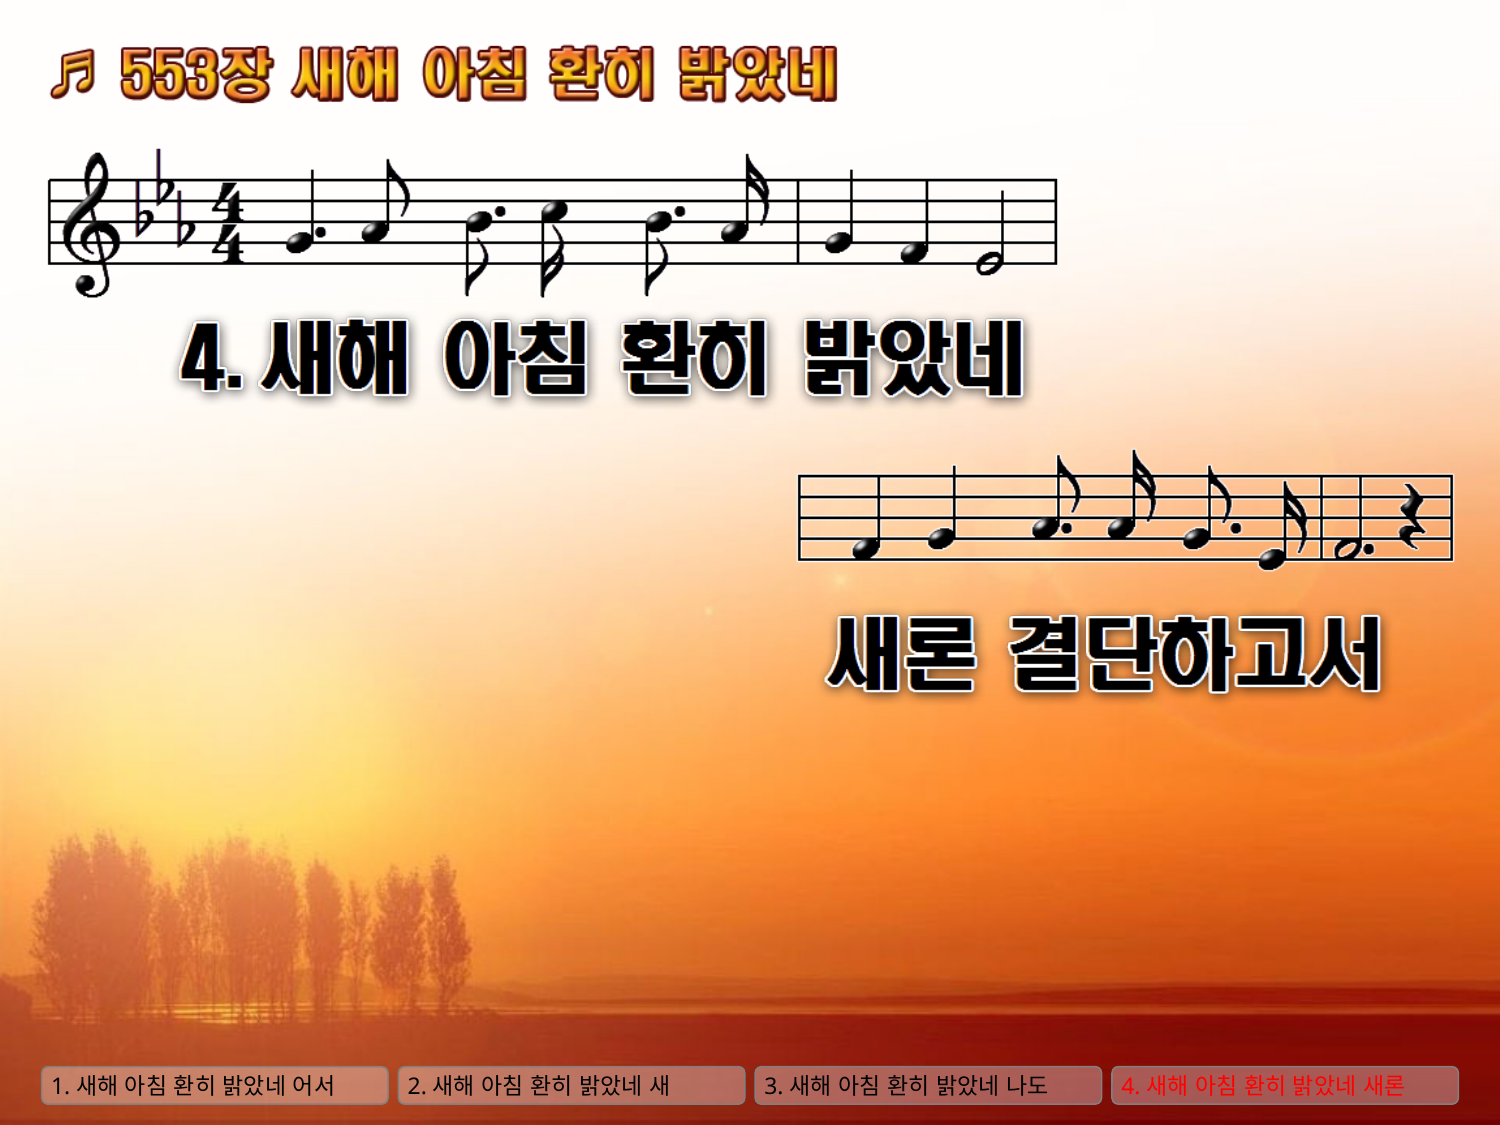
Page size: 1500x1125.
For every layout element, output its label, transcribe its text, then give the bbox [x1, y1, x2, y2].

picture [0, 0, 1500, 1125]
text_box 1.새해 아침 환히 밝았네 어서 [41, 1066, 389, 1105]
text_box 2.새해 아침 환히 밝았네 새 [398, 1066, 745, 1105]
text_box 3.새해 아침 환히 밝았네 나도 [755, 1066, 1102, 1105]
text_box 4.새해 아침 환히 밝았네 새론 [1111, 1066, 1459, 1105]
